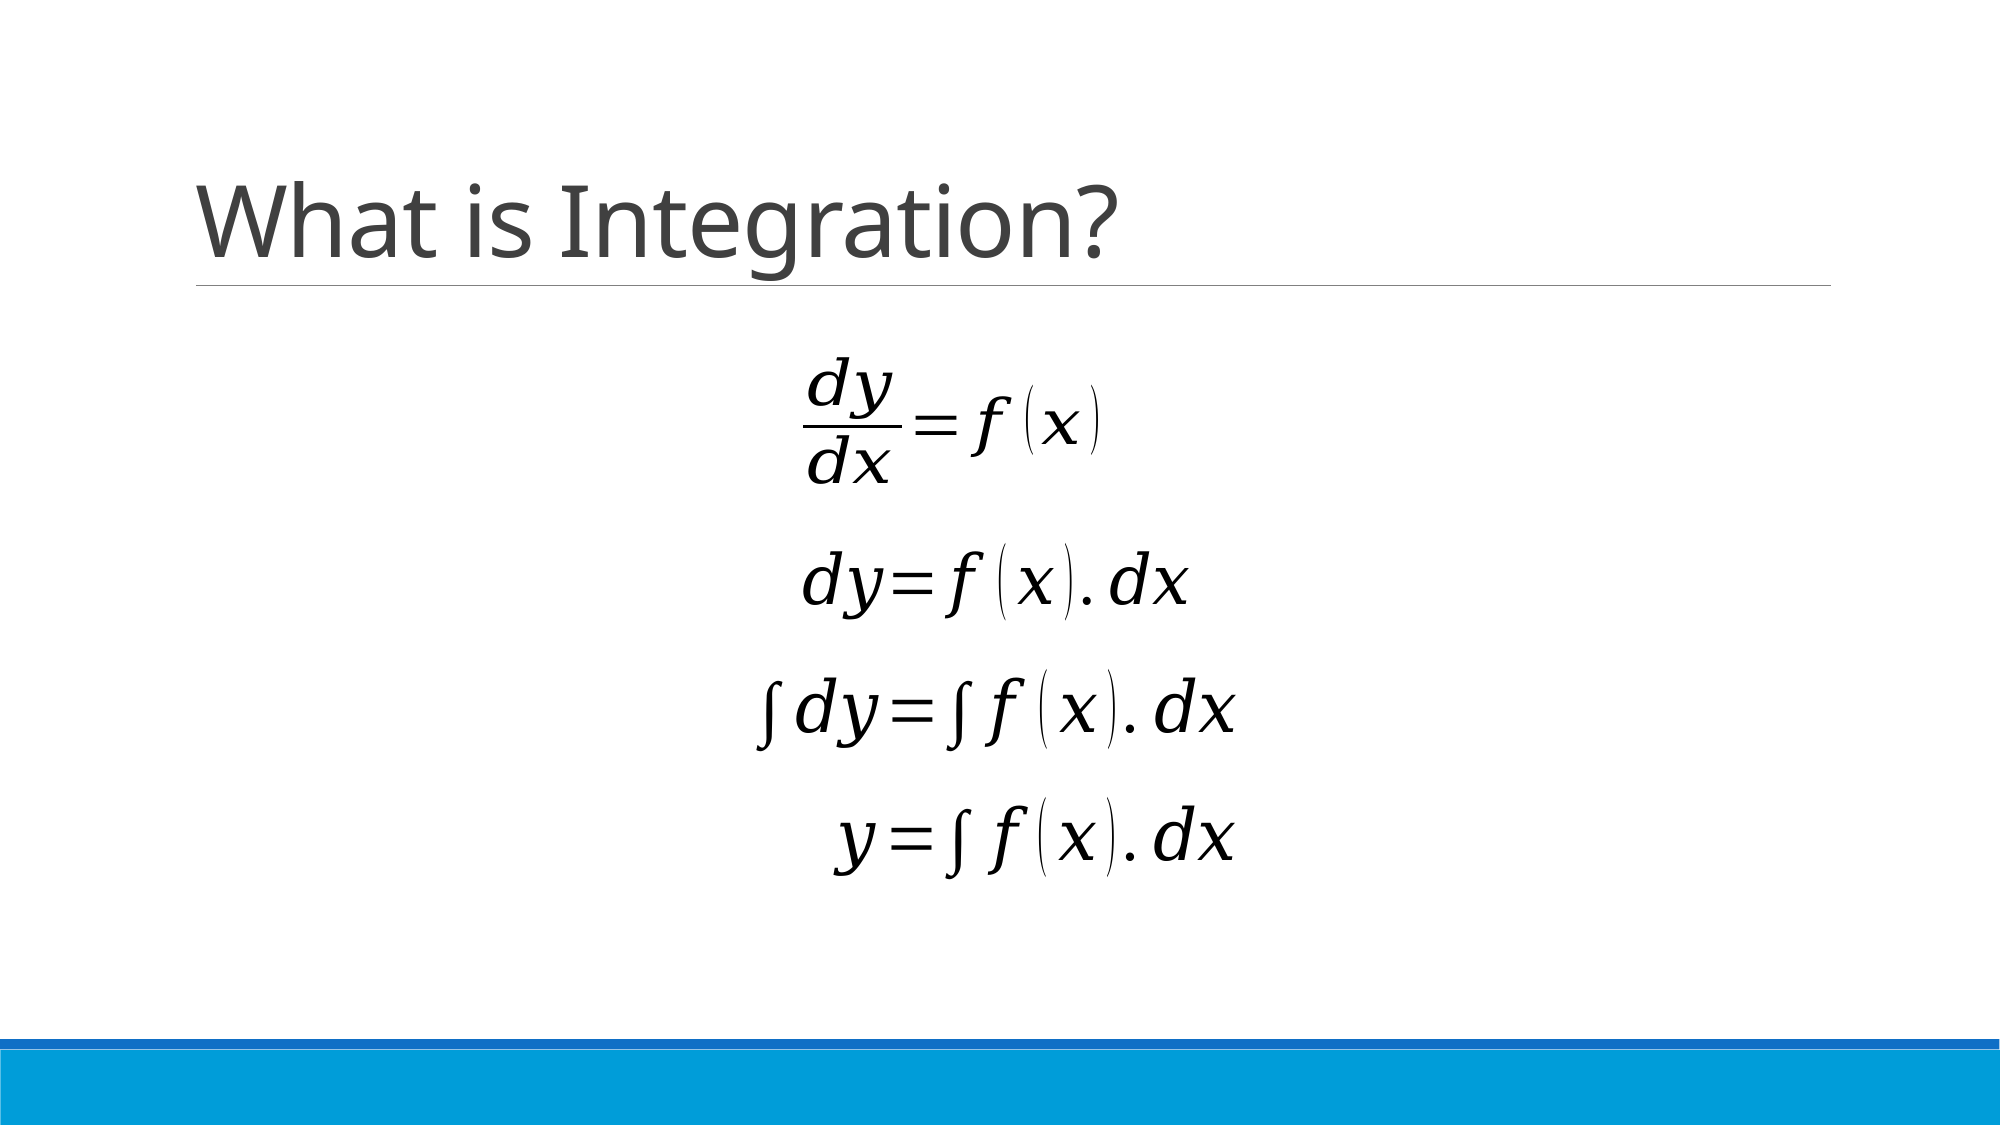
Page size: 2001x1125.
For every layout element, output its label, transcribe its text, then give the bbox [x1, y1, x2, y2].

title What is Integration? [180, 47, 1830, 285]
